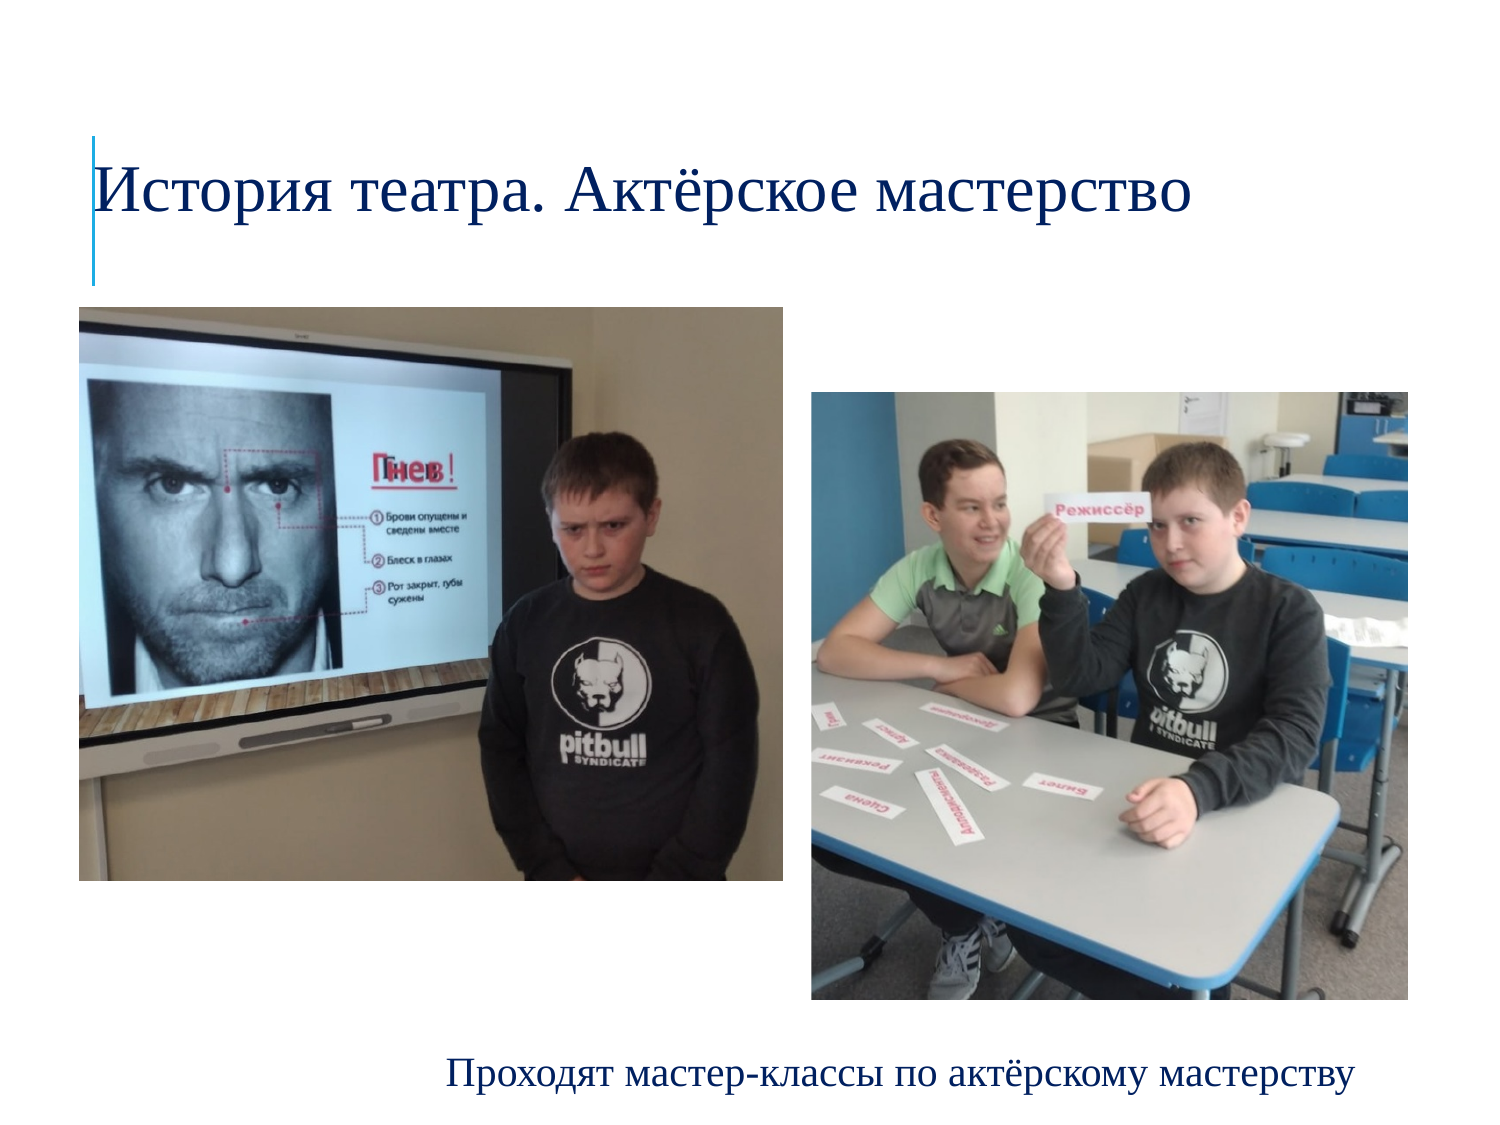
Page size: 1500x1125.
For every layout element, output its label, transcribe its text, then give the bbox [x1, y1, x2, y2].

picture [811, 391, 1409, 1000]
text_box Проходят мастер-классы по актёрскому мастерству [430, 1012, 1478, 1102]
picture [78, 307, 784, 881]
text_box История театра. Актёрское мастерство [79, 97, 1459, 233]
